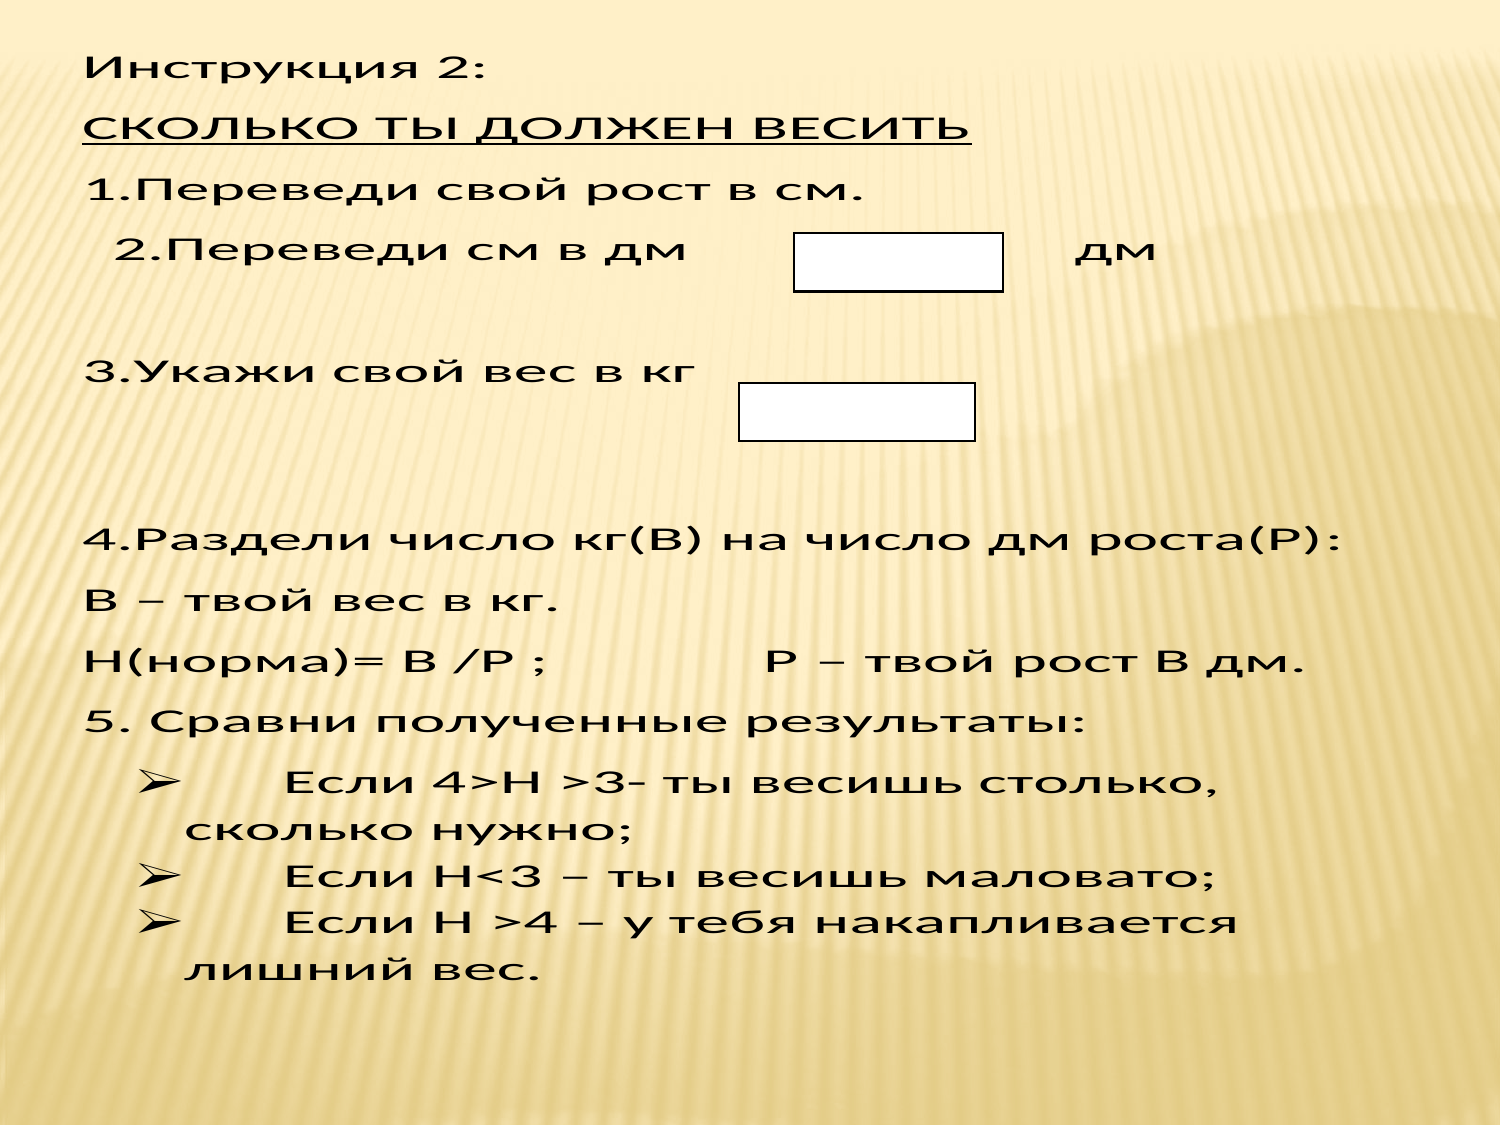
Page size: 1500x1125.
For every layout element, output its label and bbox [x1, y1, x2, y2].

text_box [81, 46, 1407, 1055]
